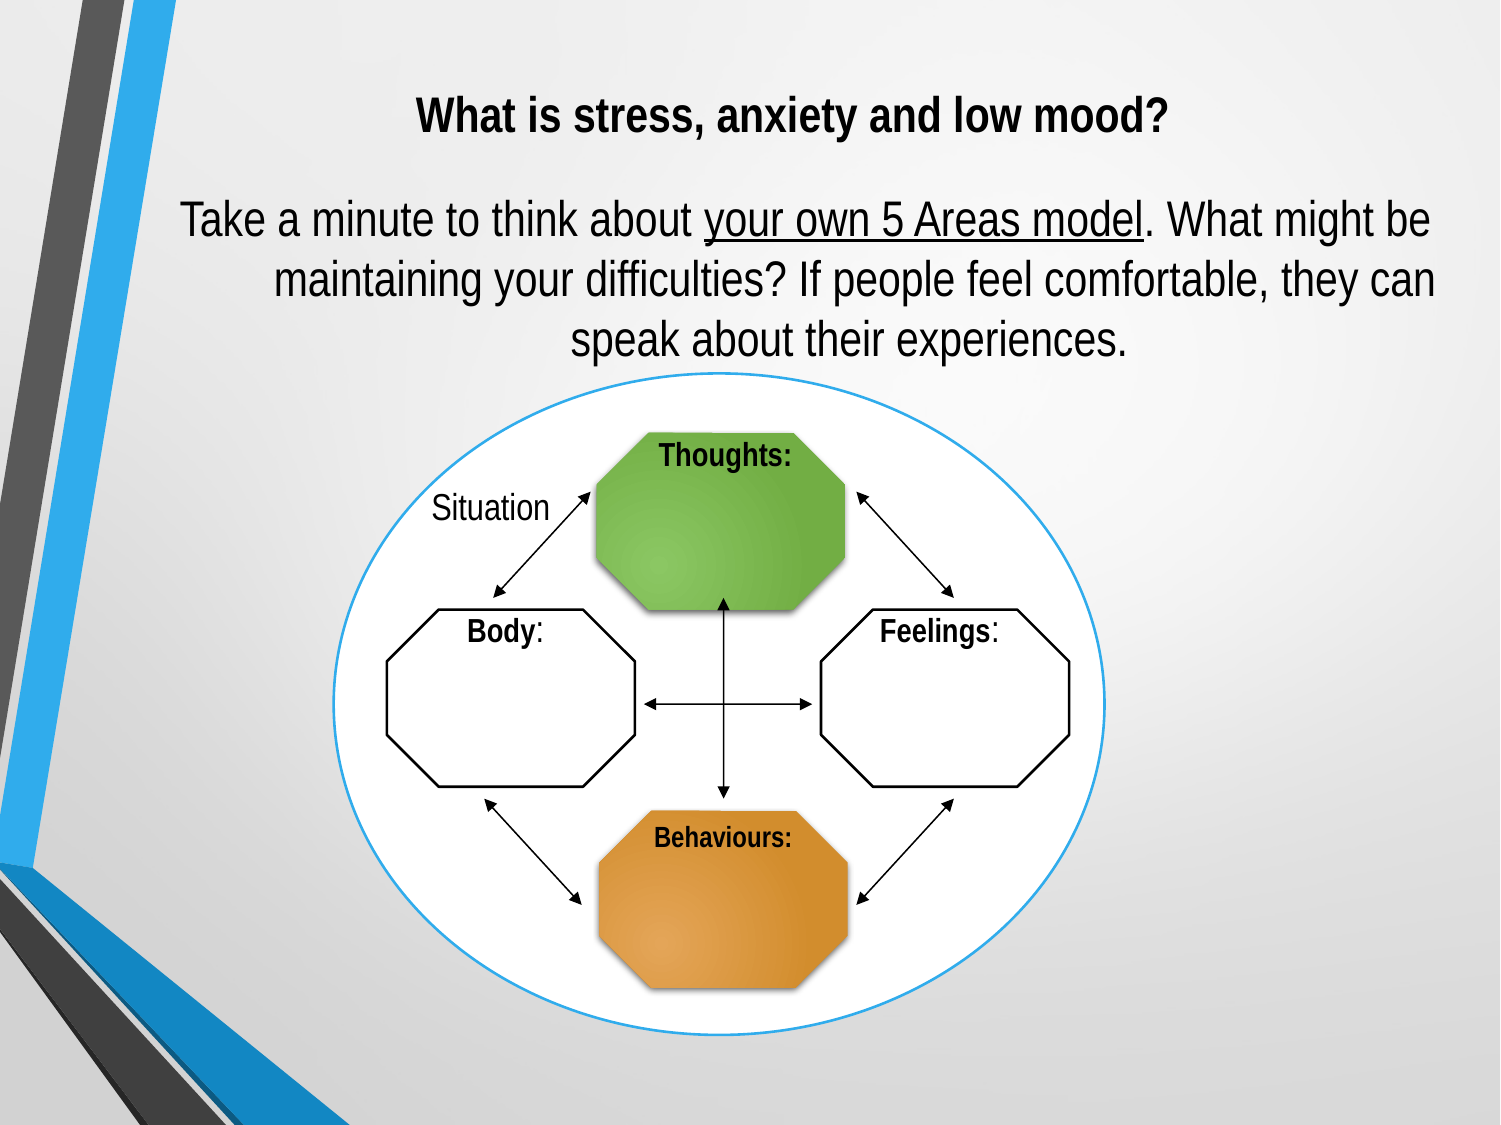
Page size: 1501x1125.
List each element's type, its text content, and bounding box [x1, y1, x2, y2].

text_box [819, 615, 1071, 789]
text_box [717, 597, 730, 704]
text_box Thoughts: [643, 426, 821, 481]
title What is stress, anxiety and low mood? [161, 75, 1426, 151]
text_box [332, 372, 1106, 1037]
text_box [856, 491, 954, 597]
text_box [493, 536, 551, 597]
text_box Situation [416, 476, 594, 536]
text_box [596, 438, 846, 610]
text_box Feelings: [865, 597, 1043, 658]
text_box [385, 608, 637, 789]
text_box [856, 798, 954, 905]
text_box Behaviours: [639, 810, 817, 861]
text_box [599, 823, 848, 988]
text_box Take a minute to think about your own 5 Areas model. What might be maintaining your difficulties? If people feel comfortable, they can speak about their experiences. [150, 178, 1461, 1037]
text_box [717, 705, 730, 799]
text_box Body: [452, 597, 630, 658]
text_box [484, 798, 582, 905]
text_box [643, 697, 813, 711]
